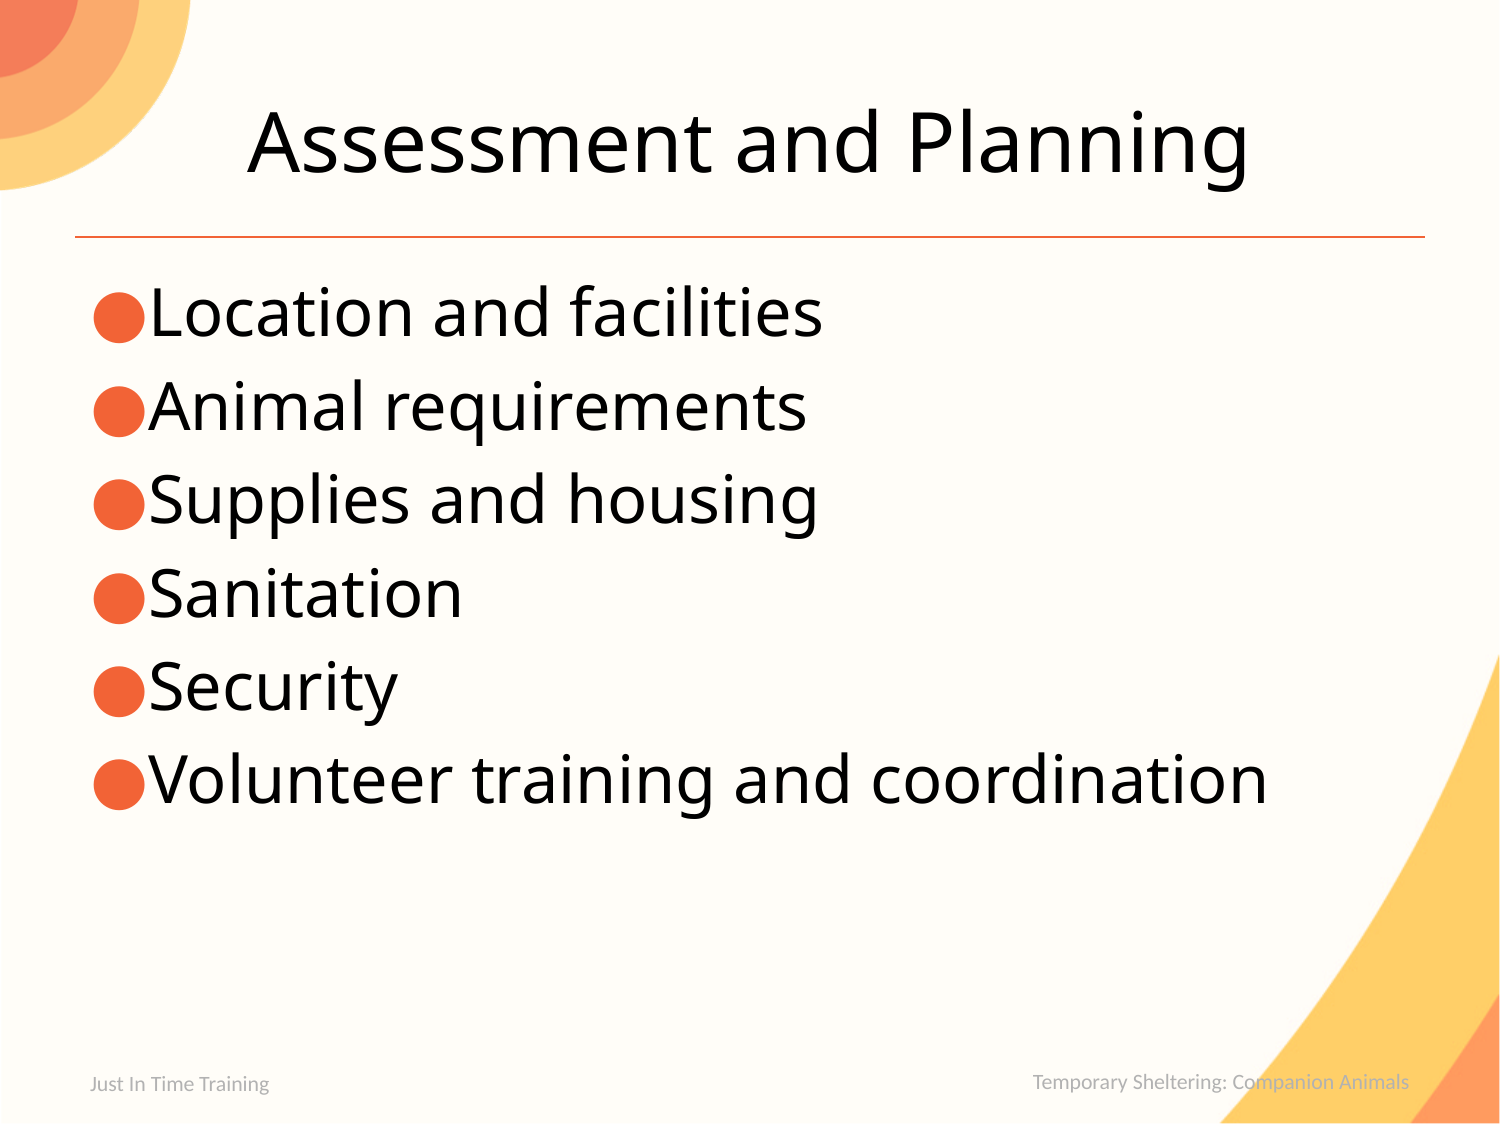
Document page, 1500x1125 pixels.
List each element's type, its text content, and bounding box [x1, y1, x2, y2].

footer Temporary Sheltering: Companion Animals [950, 1062, 1425, 1100]
picture [0, 0, 1500, 1125]
slide_number Just In Time Training [75, 1062, 425, 1103]
list Location and facilities Animal requirements Supplies and housing Sanitation Security Volunteer training and coordination [75, 262, 1425, 1025]
title Assessment and Planning [75, 45, 1425, 233]
